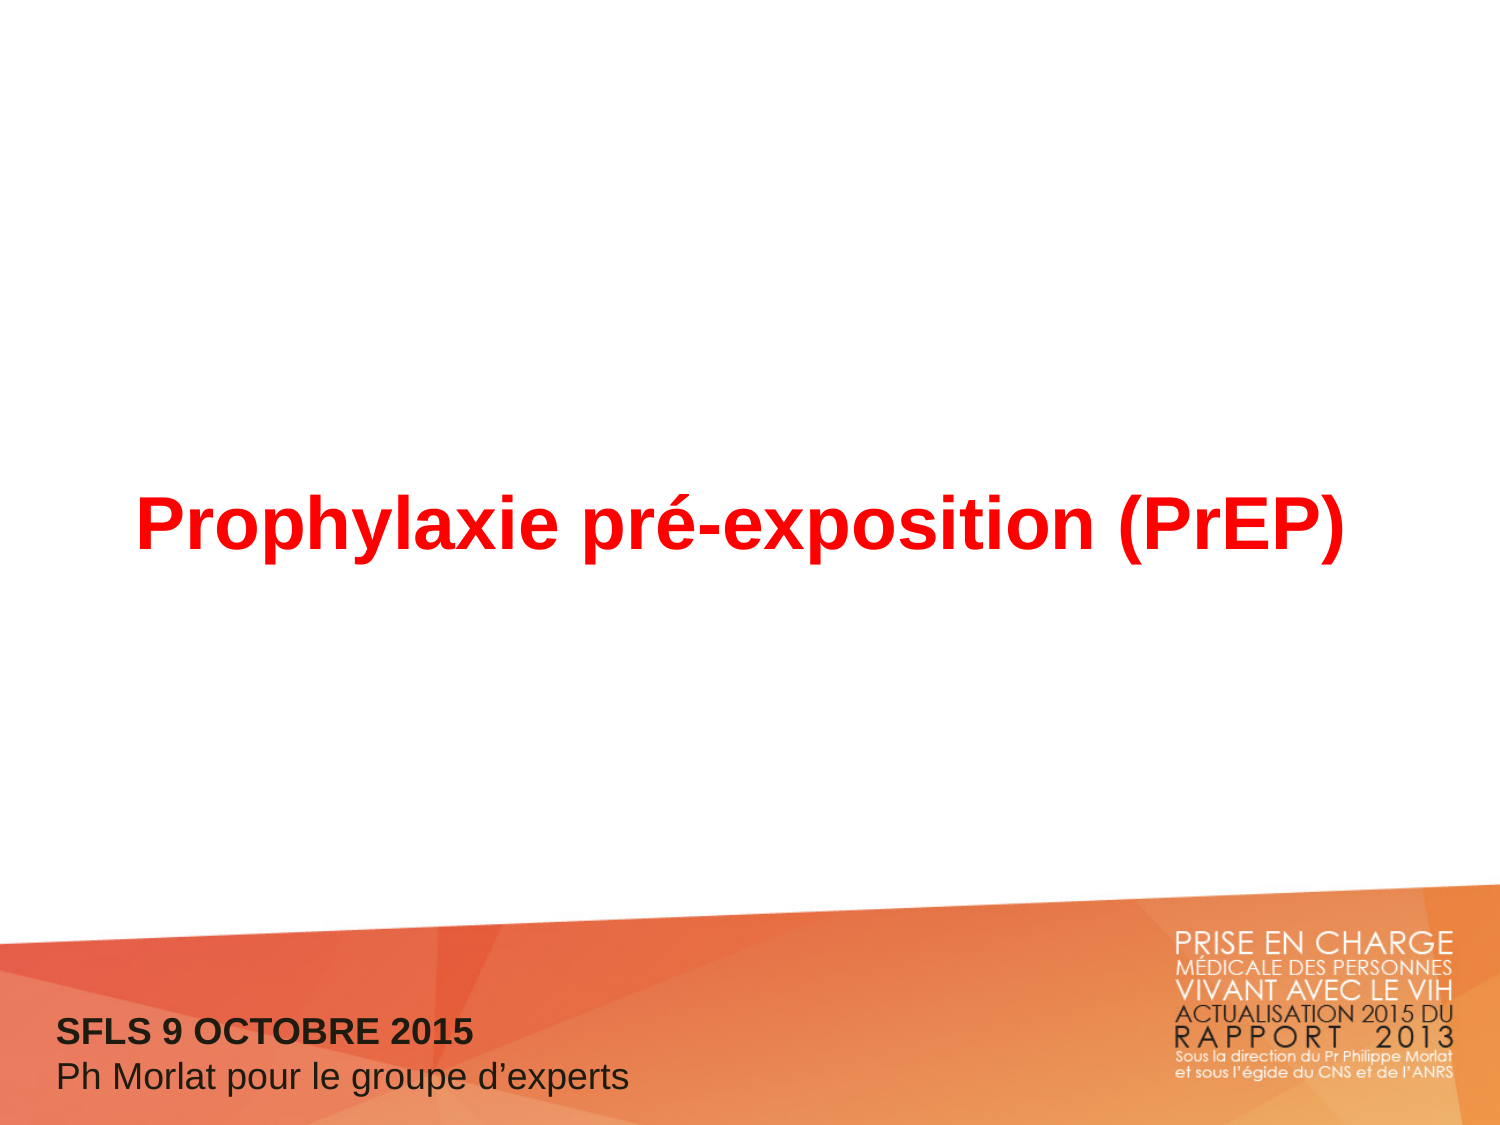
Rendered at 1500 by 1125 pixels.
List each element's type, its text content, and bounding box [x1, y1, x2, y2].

picture [0, 0, 1500, 1125]
text_box SFLS 9 OCTOBRE 2015 Ph Morlat pour le groupe d’experts [41, 999, 792, 1105]
list Prophylaxie pré-exposition (PrEP) [76, 278, 1427, 1022]
